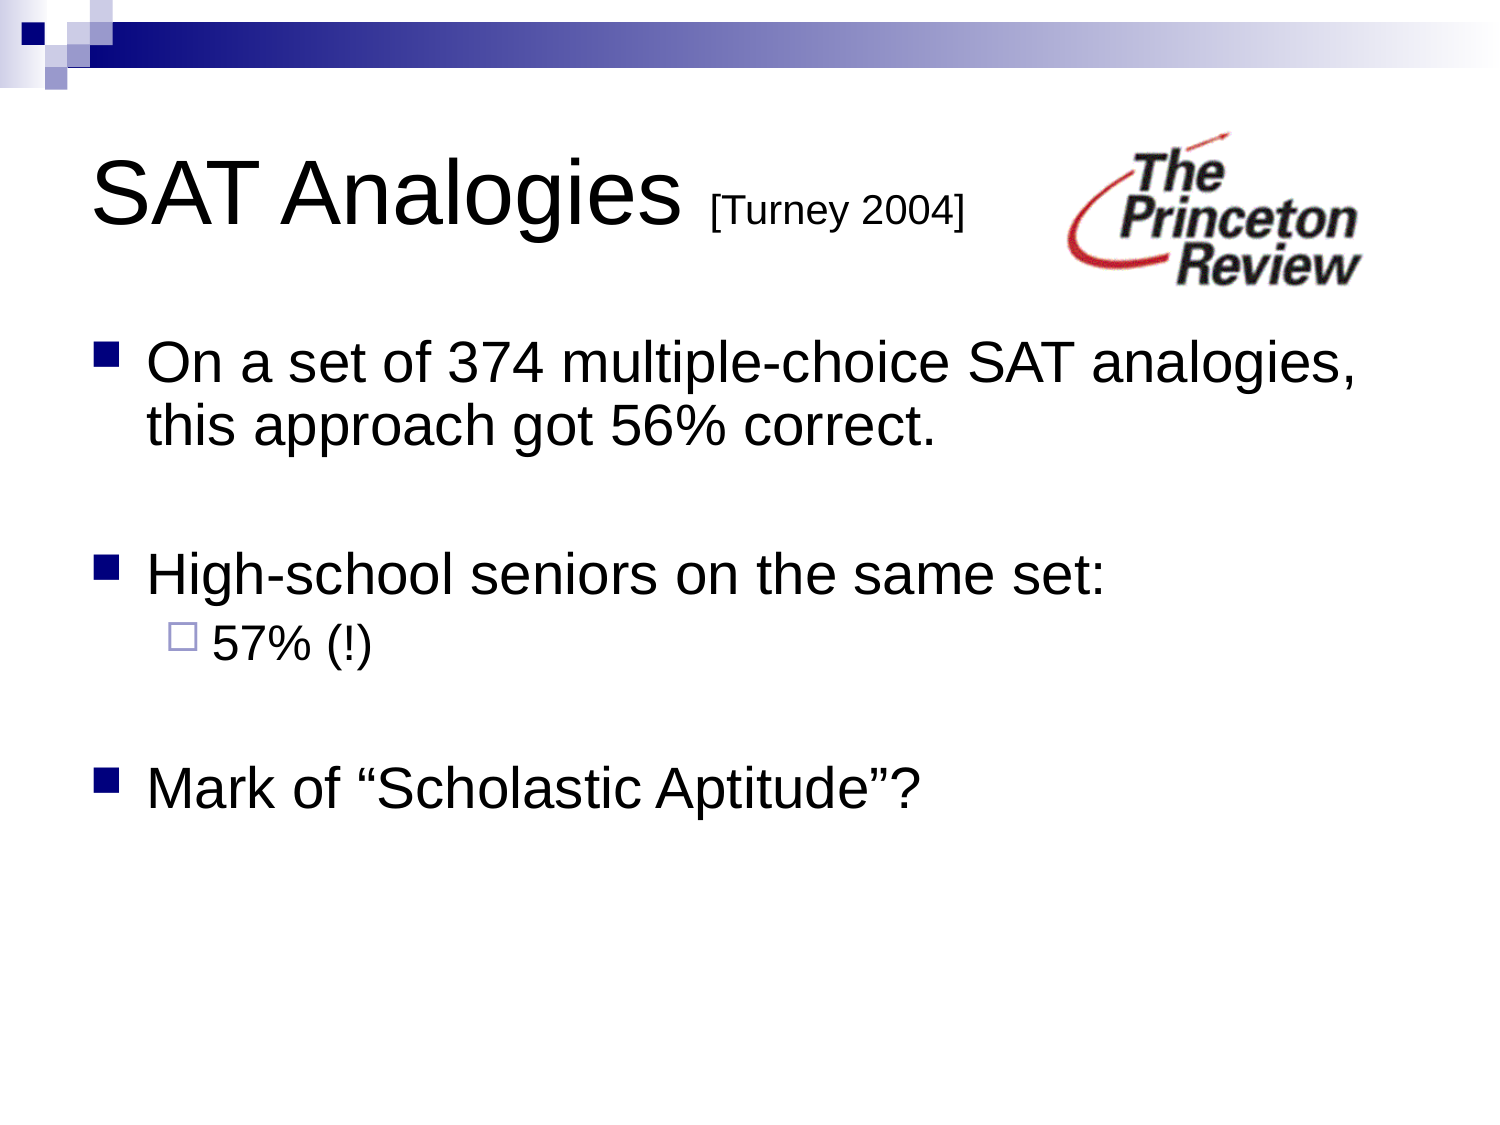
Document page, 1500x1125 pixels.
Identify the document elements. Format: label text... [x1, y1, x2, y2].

title SAT Analogies [Turney 2004] [75, 75, 1425, 300]
list On a set of 374 multiple-choice SAT analogies, this approach got 56% correct. High-school seniors on the same set: 57% (!) Mark of “Scholastic Aptitude”? [75, 324, 1425, 1038]
picture [1037, 112, 1388, 314]
